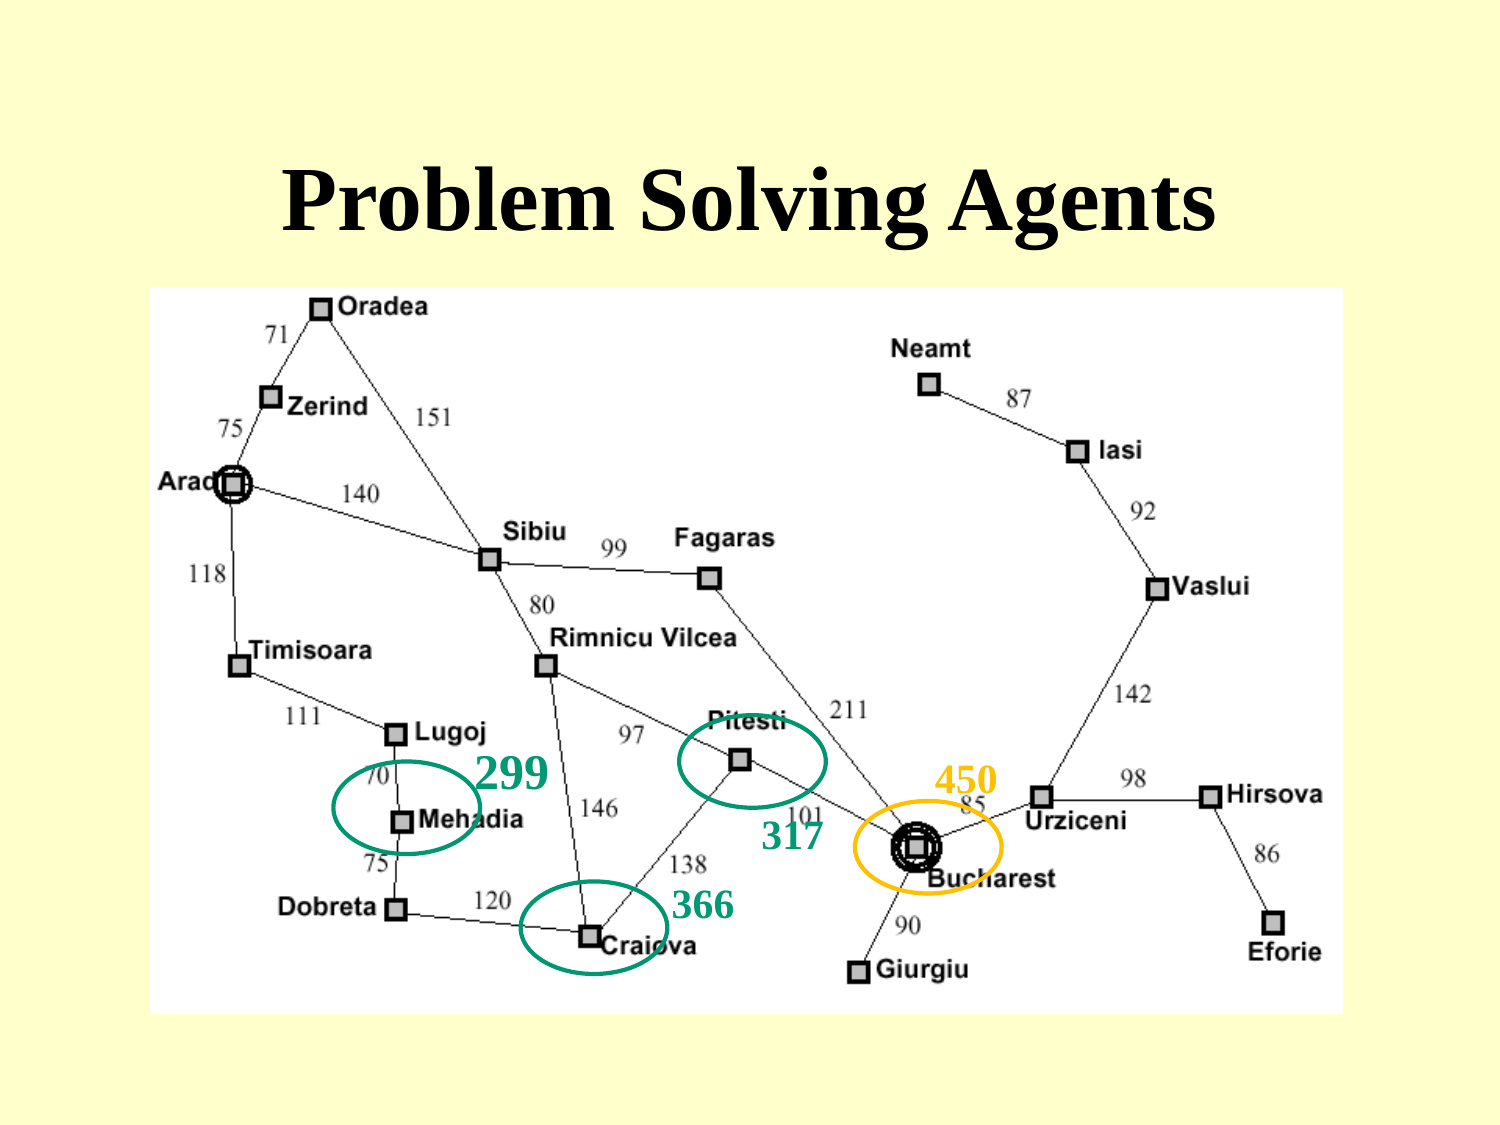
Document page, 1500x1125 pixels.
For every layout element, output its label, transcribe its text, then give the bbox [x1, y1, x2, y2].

title Problem Solving Agents [112, 99, 1388, 288]
picture [149, 287, 1343, 1015]
